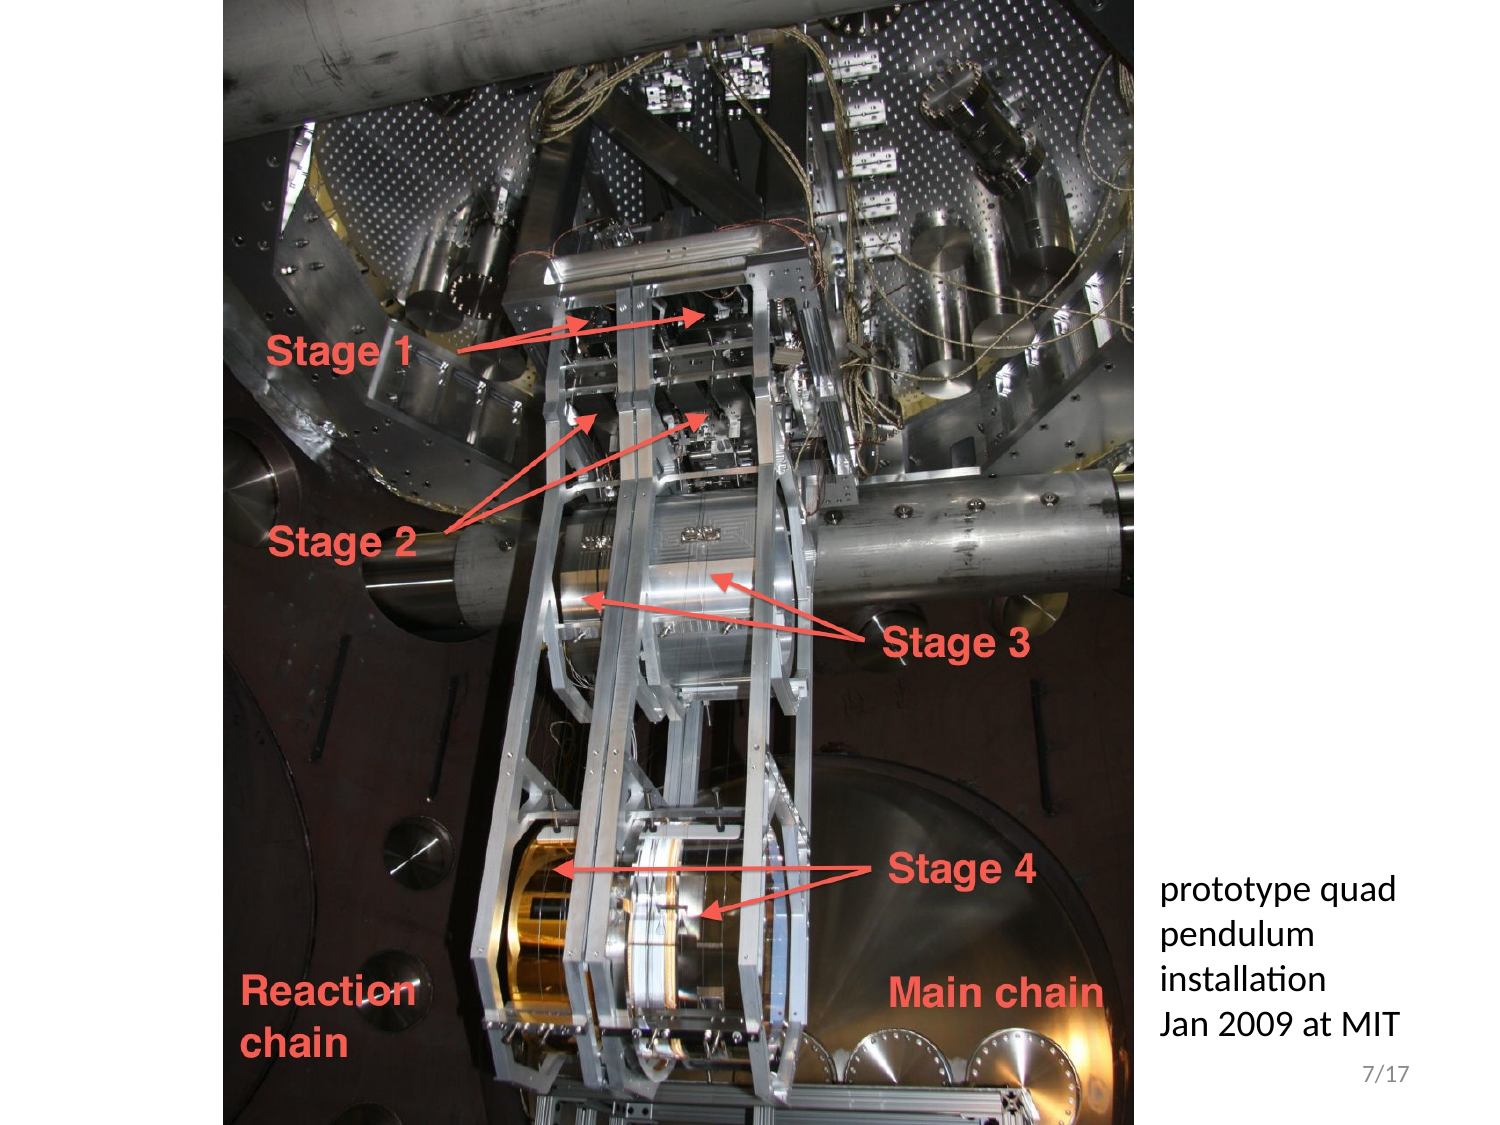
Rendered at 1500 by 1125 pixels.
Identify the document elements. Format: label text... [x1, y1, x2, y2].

slide_number 7/17 [1139, 1042, 1425, 1103]
text_box prototype quad pendulum installation Jan 2009 at MIT [1144, 856, 1500, 1052]
picture [223, 0, 1135, 1125]
